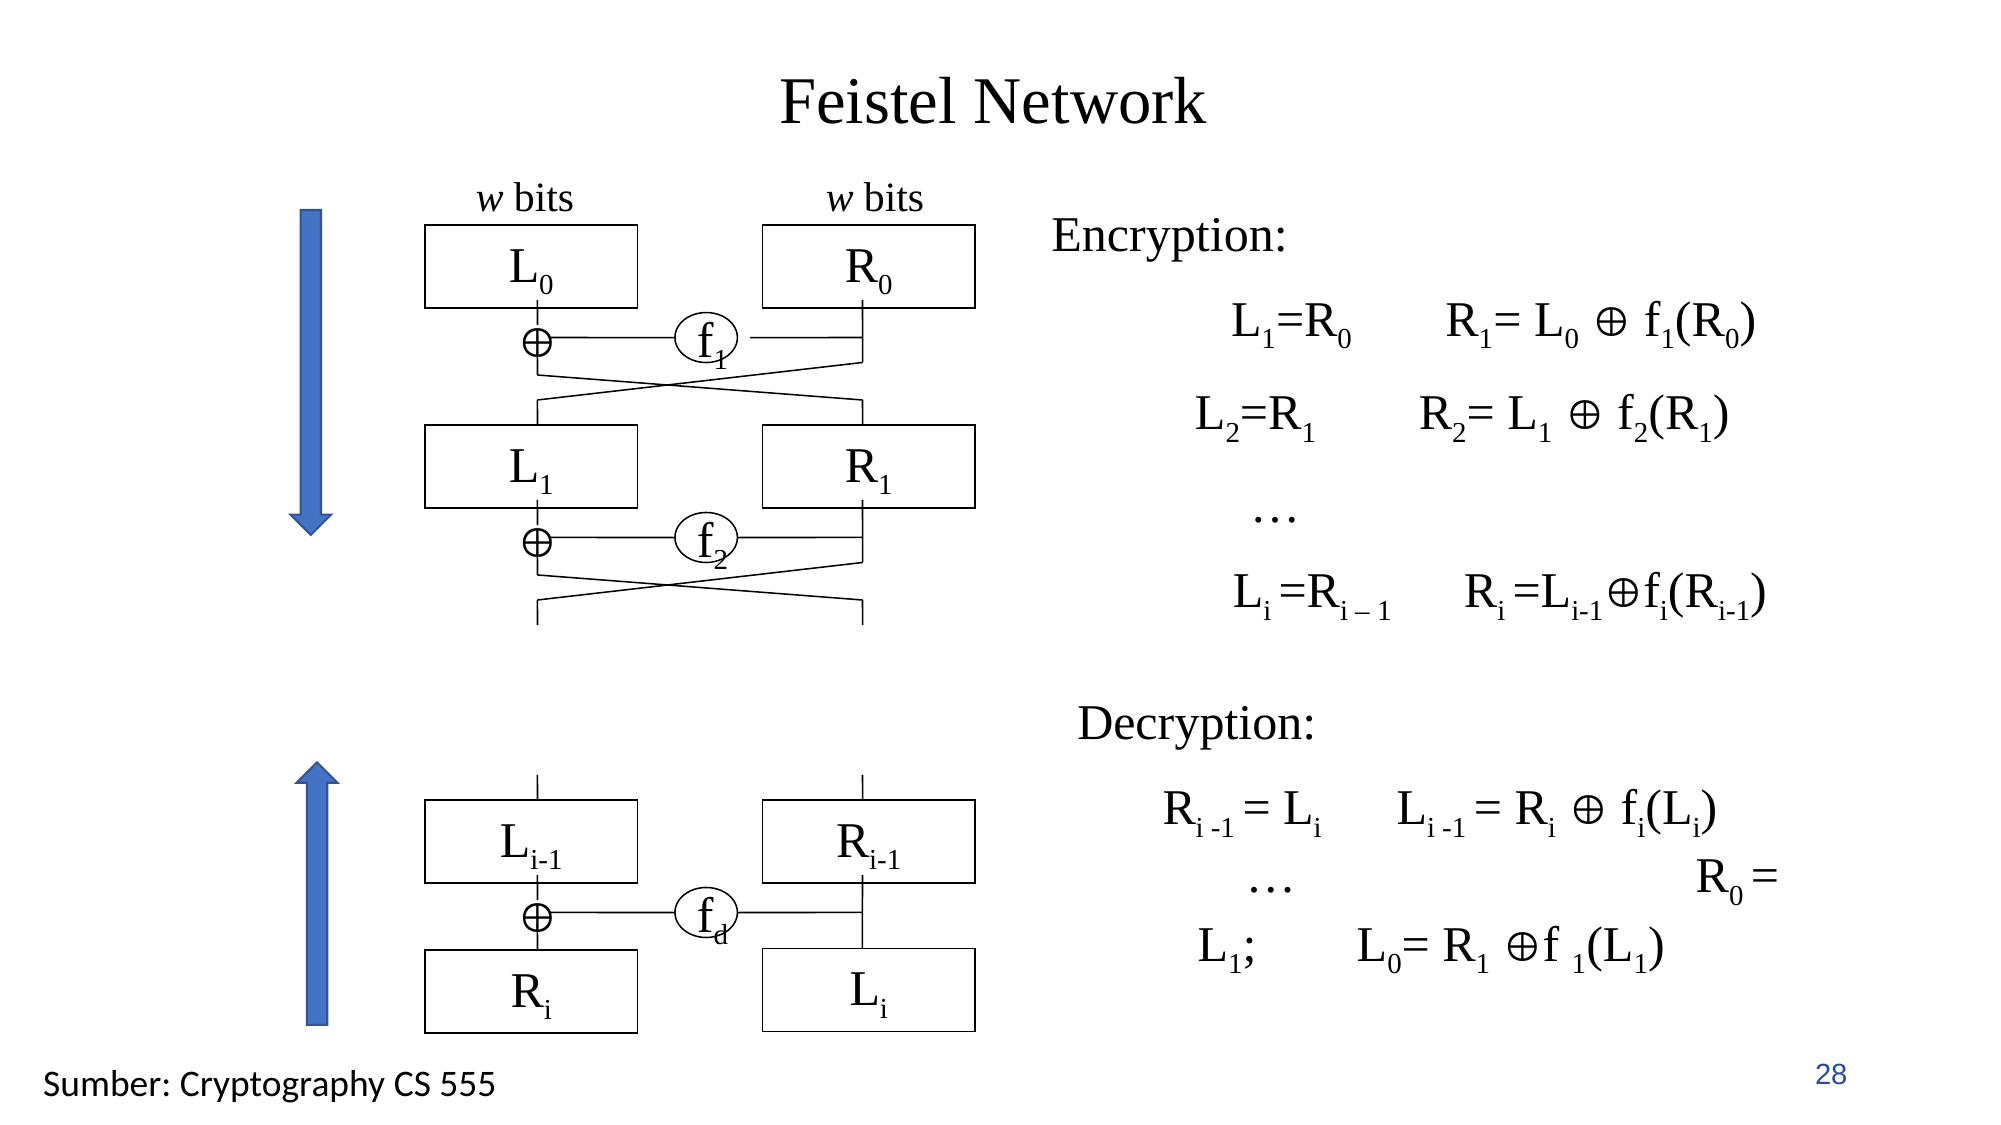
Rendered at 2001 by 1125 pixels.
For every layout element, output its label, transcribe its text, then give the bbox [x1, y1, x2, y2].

text_box L1 [424, 424, 638, 508]
text_box f1 [674, 299, 750, 383]
text_box Encryption: L1=R0 R1= L0  f1(R0) L2=R1 R2= L1  f2(R1) … Li =Ri – 1 Ri =Li-1fi(Ri-1) [1036, 193, 1939, 634]
text_box [294, 760, 340, 1026]
text_box Li [762, 948, 975, 1032]
text_box w bits [425, 162, 625, 228]
text_box f2 [674, 499, 750, 583]
text_box  [499, 299, 575, 375]
text_box Sumber: Cryptography CS 555 [28, 1051, 550, 1112]
text_box [287, 208, 334, 537]
text_box R1 [762, 424, 975, 508]
text_box  [499, 874, 575, 949]
text_box w bits [774, 162, 975, 228]
text_box L0 [424, 224, 638, 308]
text_box  [499, 499, 575, 575]
text_box fd [674, 874, 750, 958]
text_box Ri-1 [762, 799, 975, 883]
text_box Li-1 [424, 799, 638, 883]
text_box Decryption: Ri -1 = Li Li -1 = Ri  fi(Li) … R0 = L1; L0= R1 f 1(L1) [1062, 682, 1813, 987]
text_box Feistel Network [499, 49, 1488, 145]
slide_number 28 [1412, 1042, 1863, 1103]
text_box R0 [762, 224, 975, 308]
text_box Ri [424, 949, 638, 1033]
